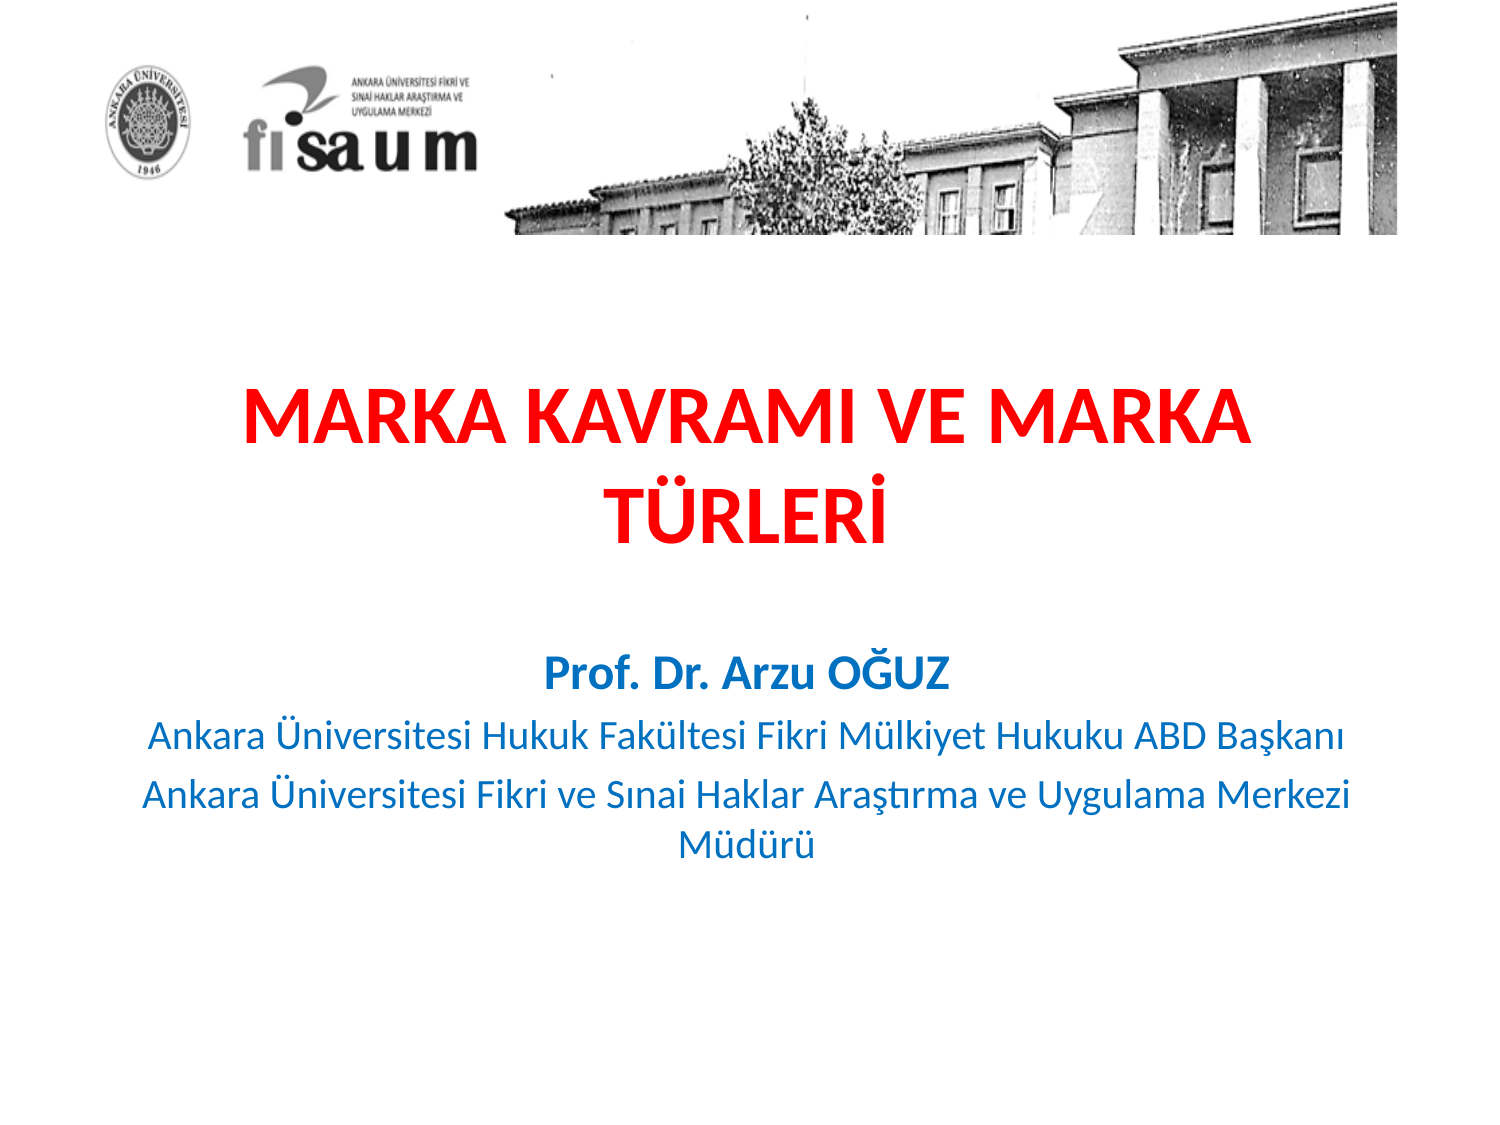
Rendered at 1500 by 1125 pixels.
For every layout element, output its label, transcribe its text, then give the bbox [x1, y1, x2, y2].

picture [81, 0, 1412, 235]
subtitle MARKA KAVRAMI VE MARKA TÜRLERİ Prof. Dr. Arzu OĞUZ Ankara Üniversitesi Hukuk Fakültesi Fikri Mülkiyet Hukuku ABD Başkanı Ankara Üniversitesi Fikri ve Sınai Haklar Araştırma ve Uygulama Merkezi Müdürü [81, 245, 1412, 1058]
